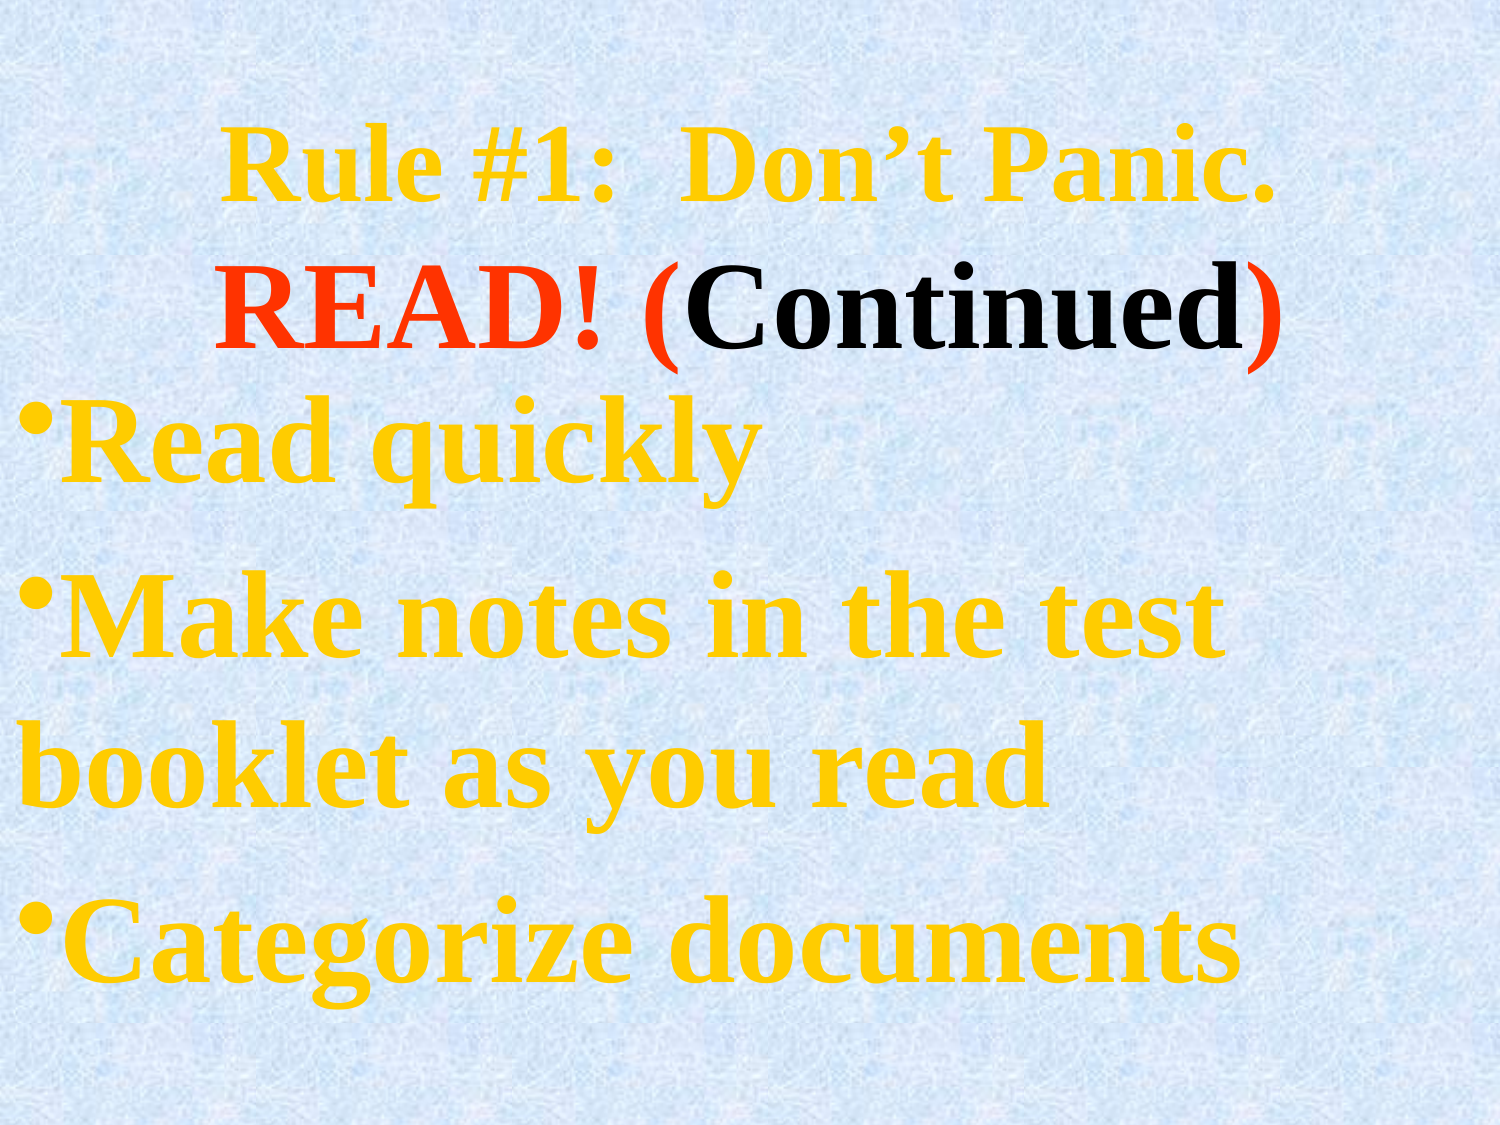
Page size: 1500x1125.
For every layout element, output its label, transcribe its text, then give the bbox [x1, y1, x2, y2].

picture [0, 0, 1500, 1125]
subtitle Read quickly Make notes in the test booklet as you read Categorize documents [0, 350, 1413, 638]
title Rule #1: Don’t Panic. READ! (Continued) [112, 137, 1388, 325]
